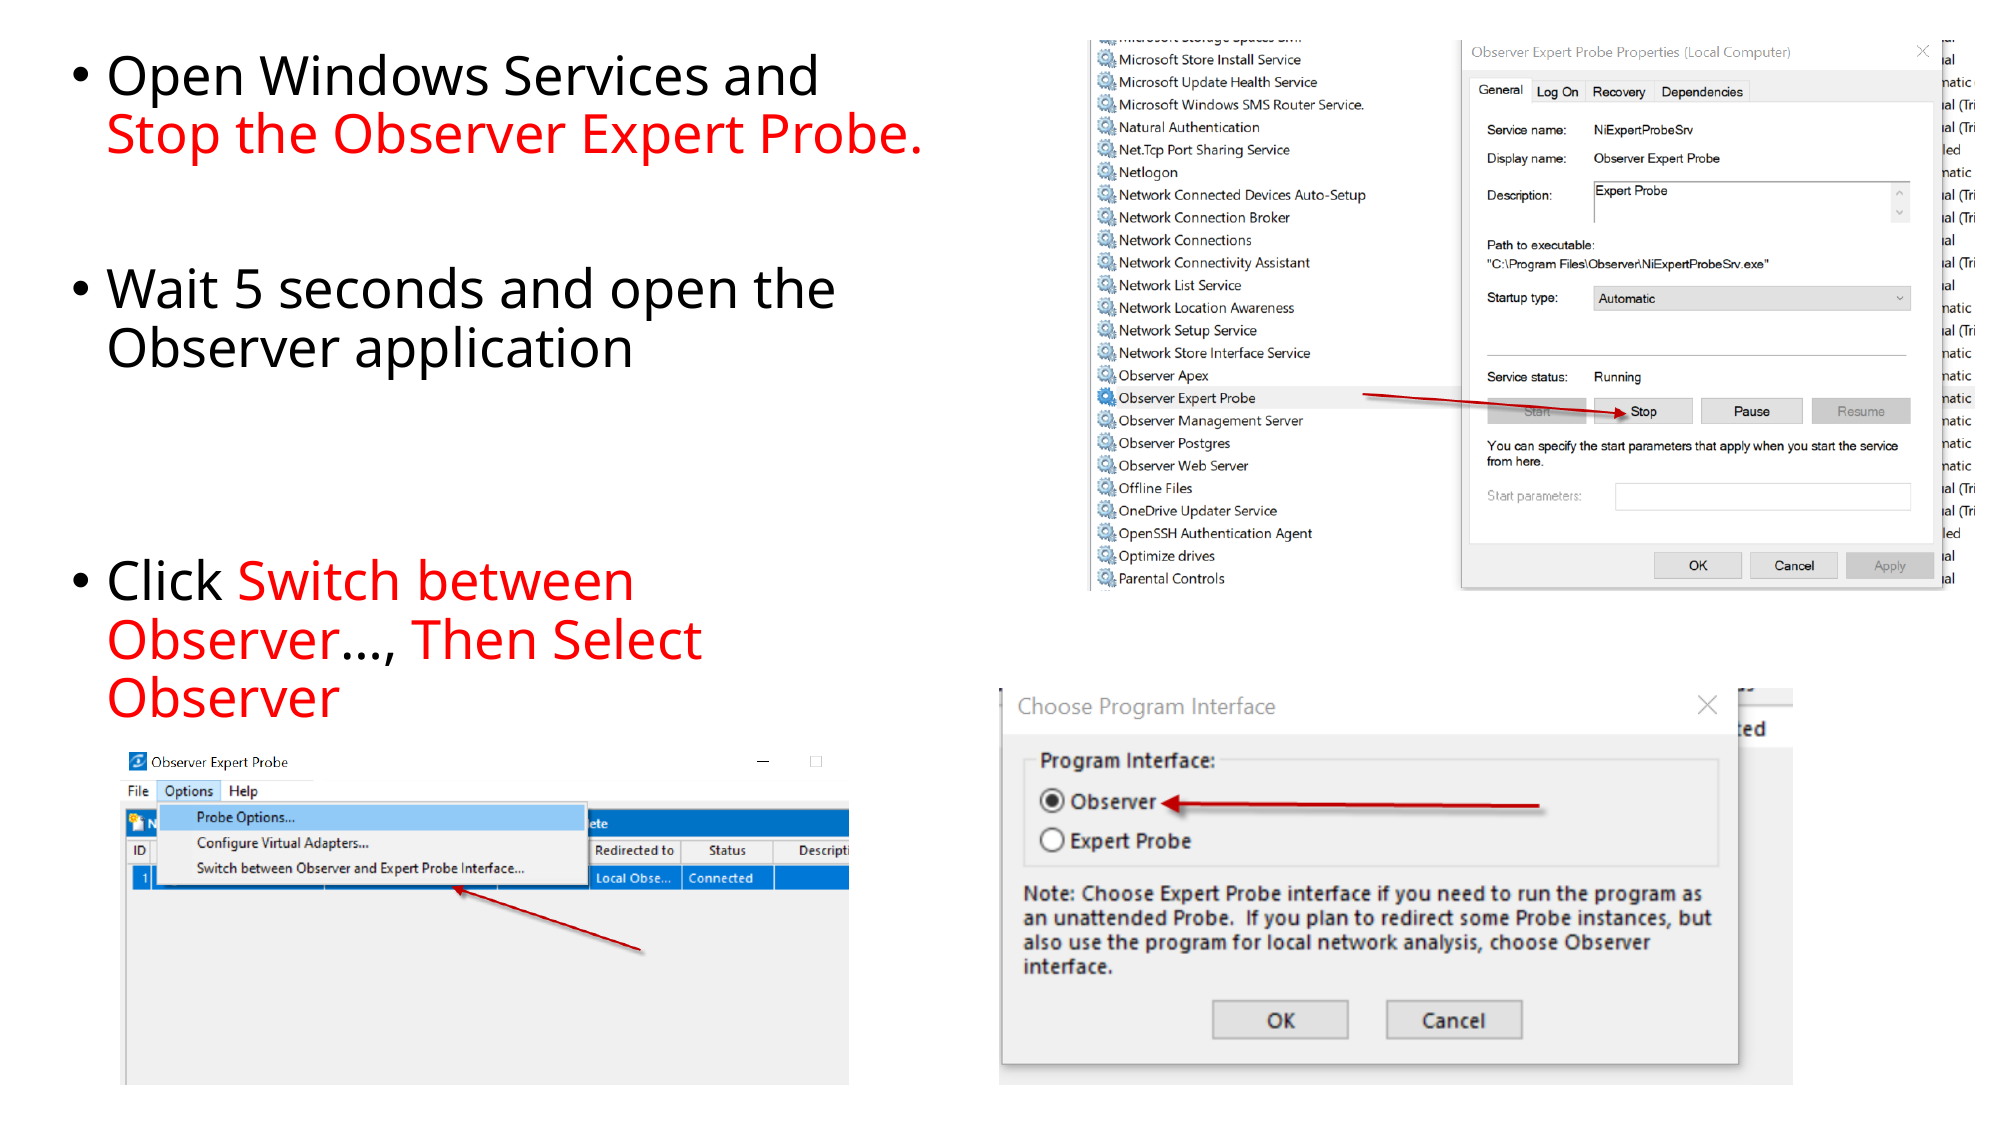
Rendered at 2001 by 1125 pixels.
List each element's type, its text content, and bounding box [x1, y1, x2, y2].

picture [1087, 40, 1975, 592]
list Open Windows Services and Stop the Observer Expert Probe. Wait 5 seconds and open the Observer application Click Switch between Observer…, Then Select Observer [56, 40, 943, 755]
picture [999, 688, 1793, 1085]
picture [119, 750, 850, 1085]
